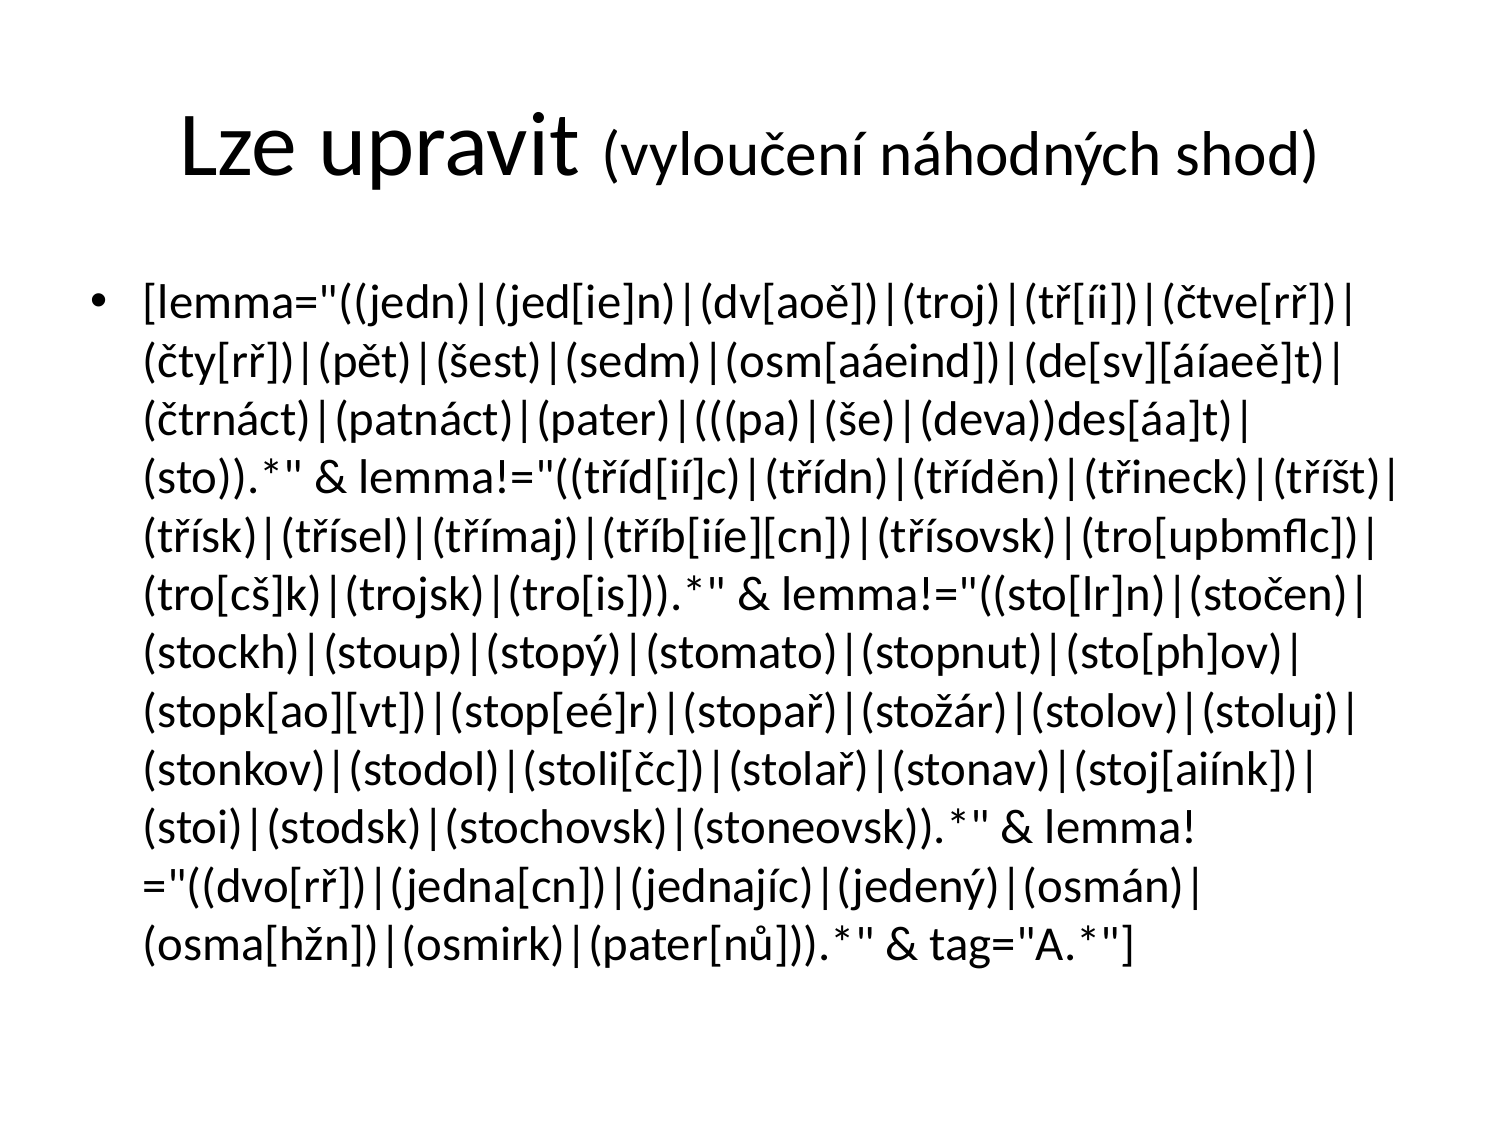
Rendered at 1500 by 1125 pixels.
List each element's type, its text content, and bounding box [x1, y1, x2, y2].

title Lze upravit (vyloučení náhodných shod) [75, 45, 1425, 233]
list [lemma="((jedn)|(jed[ie]n)|(dv[aoě])|(troj)|(tř[íi])|(čtve[rř])|(čty[rř])|(pět)|(šest)|(sedm)|(osm[aáeind])|(de[sv][áíaeě]t)|(čtrnáct)|(patnáct)|(pater)|(((pa)|(še)|(deva))des[áa]t)|(sto)).*" & lemma!="((tříd[ií]c)|(třídn)|(tříděn)|(třineck)|(tříšt)|(třísk)|(třísel)|(třímaj)|(tříb[iíe][cn])|(třísovsk)|(tro[upbmflc])|(tro[cš]k)|(trojsk)|(tro[is])).*" & lemma!="((sto[lr]n)|(stočen)|(stockh)|(stoup)|(stopý)|(stomato)|(stopnut)|(sto[ph]ov)|(stopk[ao][vt])|(stop[eé]r)|(stopař)|(stožár)|(stolov)|(stoluj)|(stonkov)|(stodol)|(stoli[čc])|(stolař)|(stonav)|(stoj[aiínk])|(stoi)|(stodsk)|(stochovsk)|(stoneovsk)).*" & lemma!="((dvo[rř])|(jedna[cn])|(jednajíc)|(jedený)|(osmán)|(osma[hžn])|(osmirk)|(pater[nů])).*" & tag="A.*"] [75, 262, 1425, 1005]
